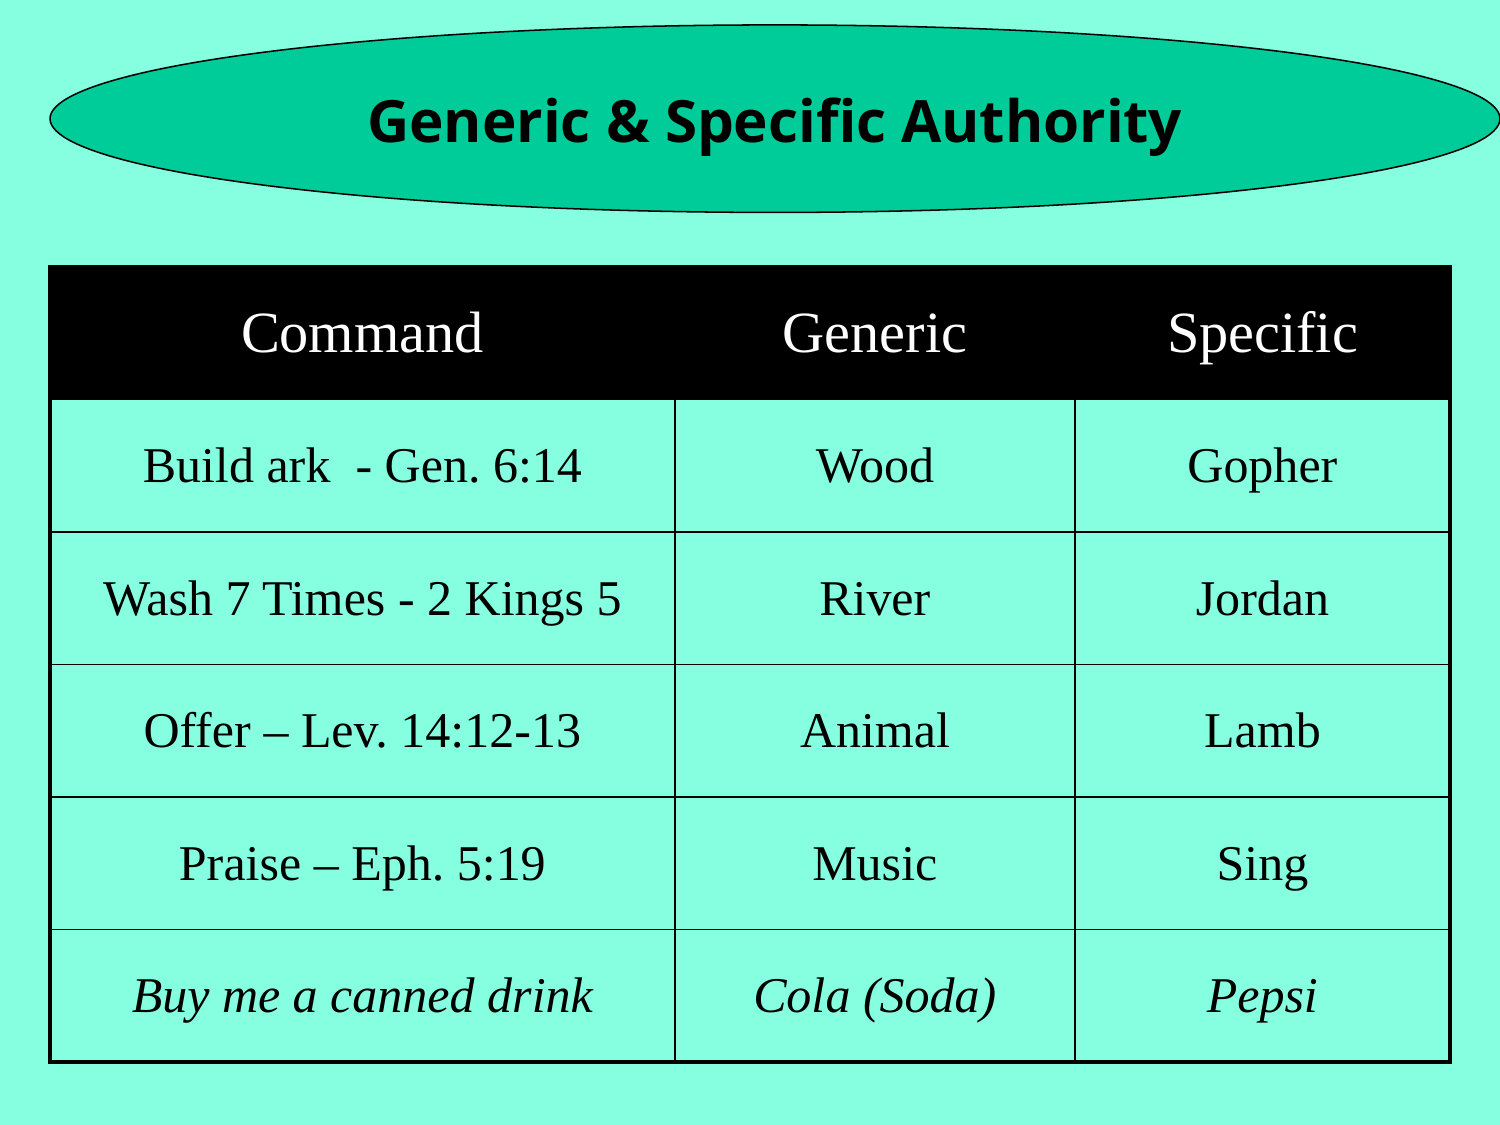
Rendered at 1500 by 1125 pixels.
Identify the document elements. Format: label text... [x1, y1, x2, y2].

table_cell Wash 7 Times - 2 Kings 5 [52, 533, 674, 664]
table_cell Build ark - Gen. 6:14 [52, 400, 674, 531]
table_header Specific [1076, 269, 1448, 399]
table_cell Music [676, 798, 1074, 929]
table_cell Sing [1076, 798, 1448, 929]
table_cell Wood [676, 400, 1074, 531]
table_cell Praise – Eph. 5:19 [52, 798, 674, 929]
table_header Generic [676, 269, 1074, 399]
text_box Generic & Specific Authority [50, 24, 1500, 213]
table_cell Buy me a canned drink [52, 930, 674, 1060]
table_cell Animal [676, 665, 1074, 796]
table_cell Jordan [1076, 533, 1448, 664]
table_cell River [676, 533, 1074, 664]
table_header Command [52, 269, 674, 399]
table_cell Offer – Lev. 14:12-13 [52, 665, 674, 796]
table_cell Pepsi [1076, 930, 1448, 1060]
table_cell Lamb [1076, 665, 1448, 796]
table_cell Cola (Soda) [676, 930, 1074, 1060]
table_cell Gopher [1076, 400, 1448, 531]
